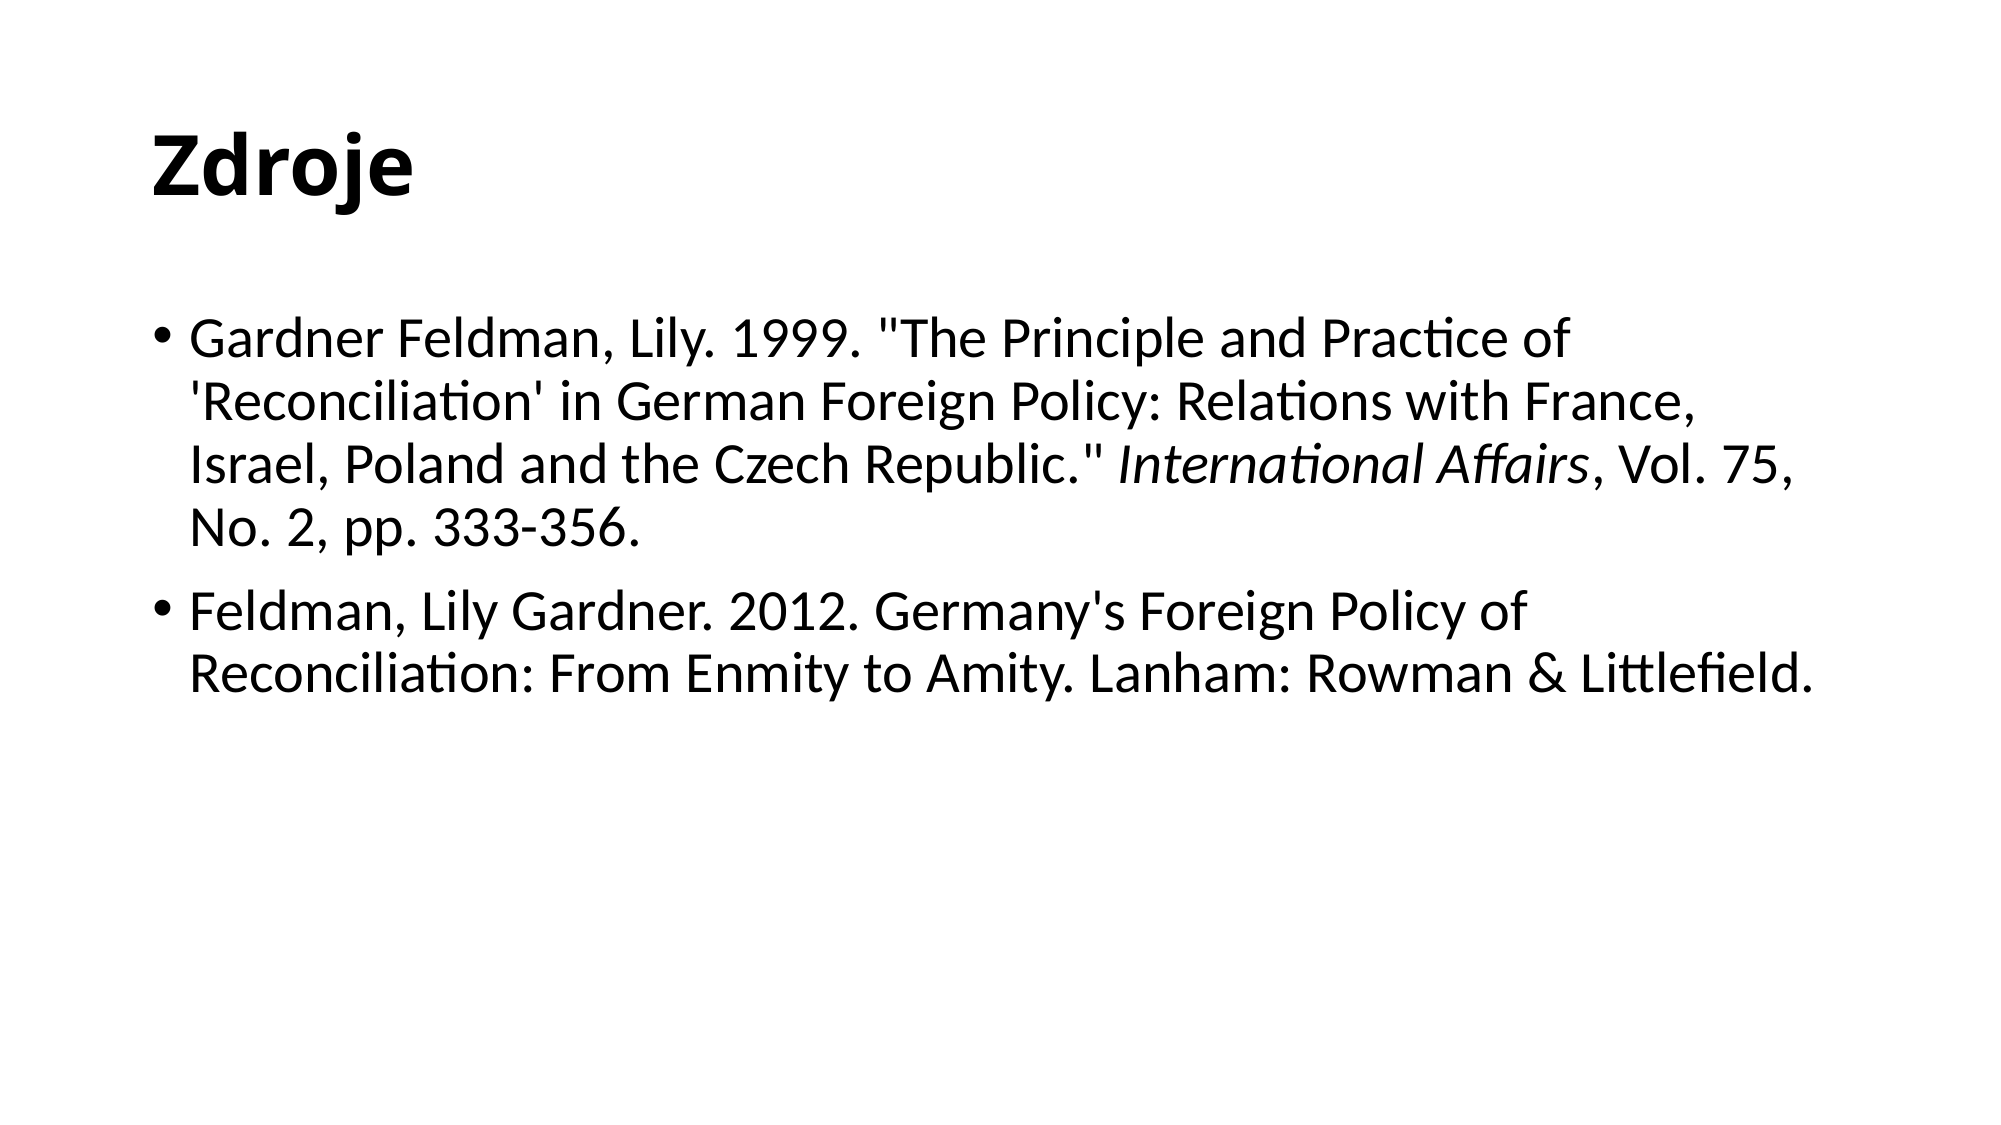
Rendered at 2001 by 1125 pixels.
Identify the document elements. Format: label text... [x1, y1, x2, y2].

list Gardner Feldman, Lily. 1999. "The Principle and Practice of 'Reconciliation' in German Foreign Policy: Relations with France, Israel, Poland and the Czech Republic." International Affairs, Vol. 75, No. 2, pp. 333-356. Feldman, Lily Gardner. 2012. Germany's Foreign Policy of Reconciliation: From Enmity to Amity. Lanham: Rowman & Littlefield. [137, 299, 1863, 1014]
title Zdroje [137, 59, 1863, 278]
